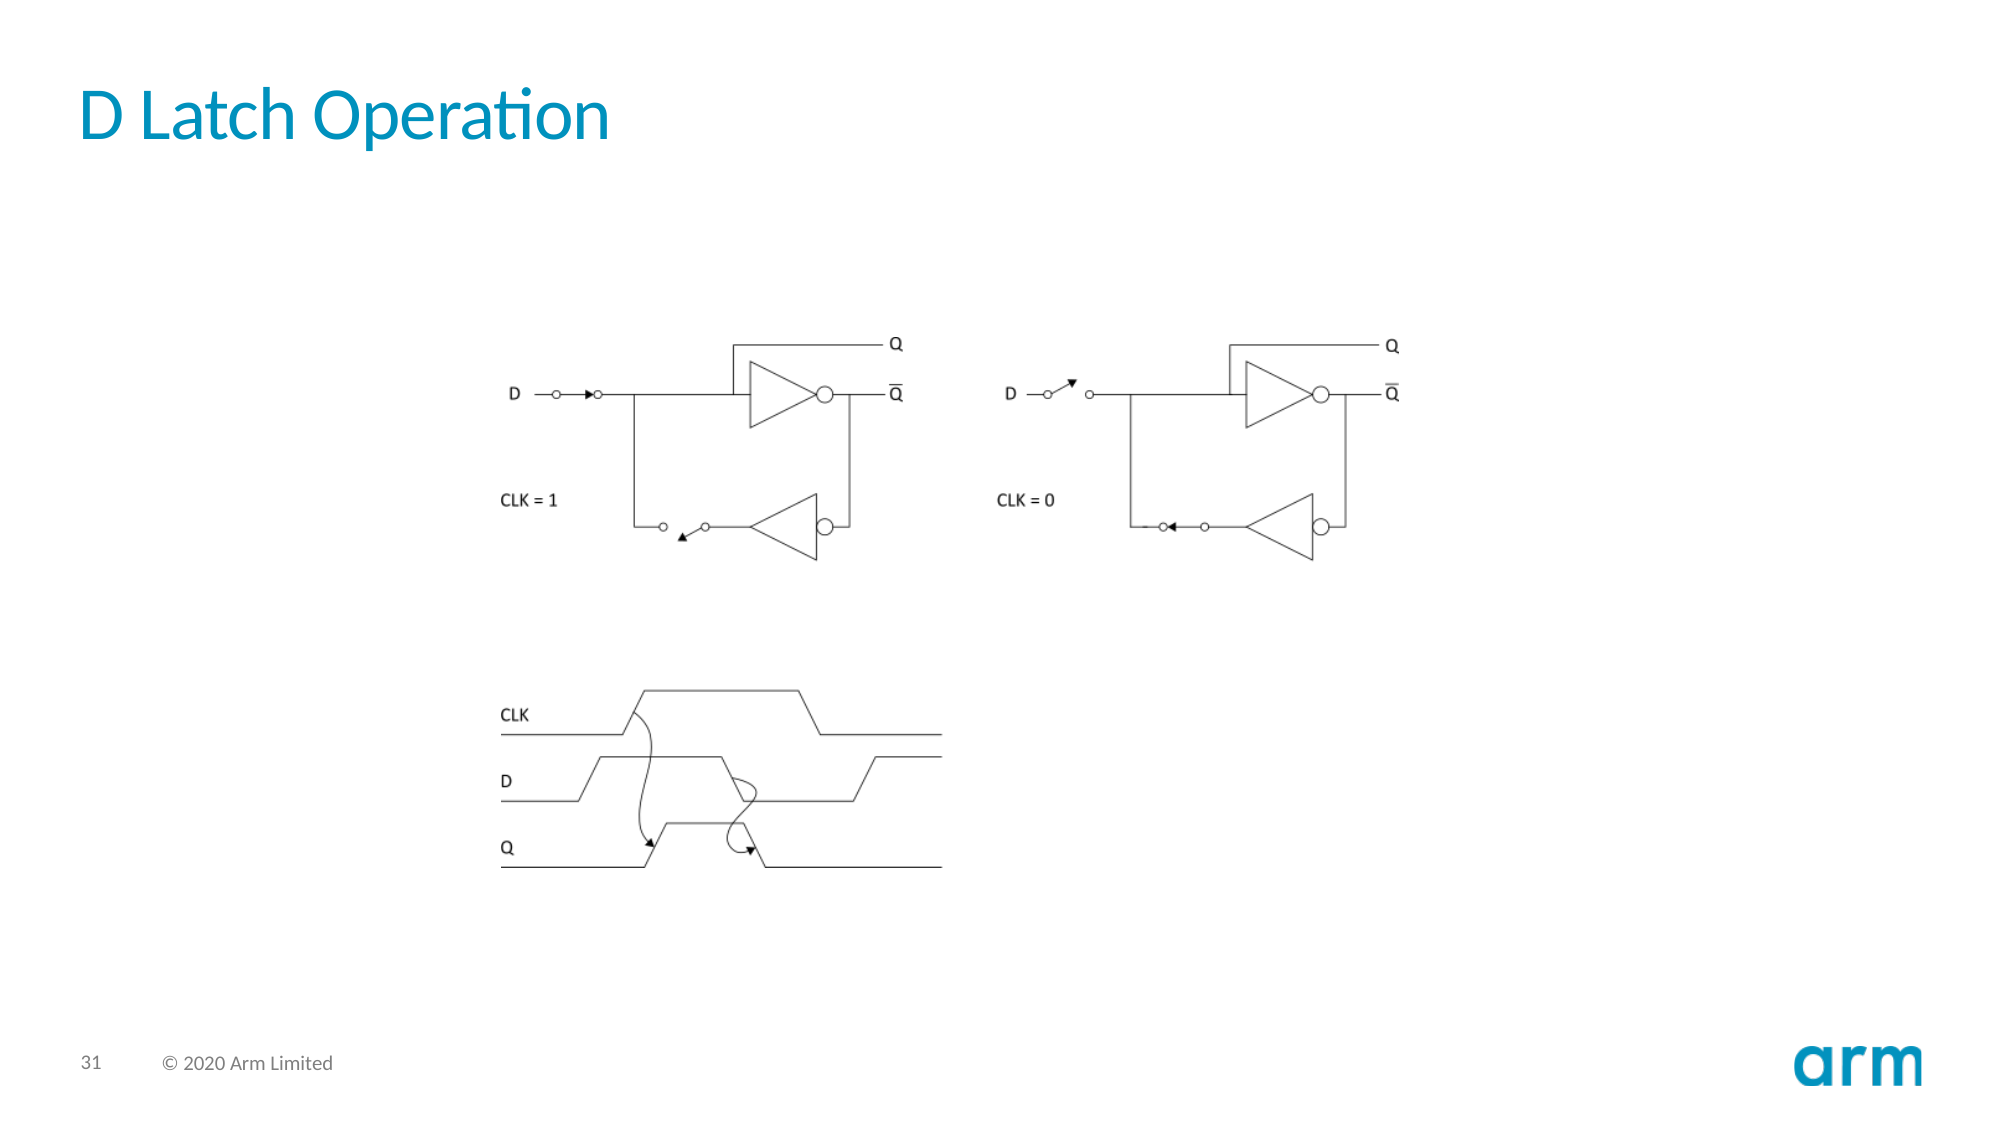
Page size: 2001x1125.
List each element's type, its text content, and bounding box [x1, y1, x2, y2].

title D Latch Operation [78, 78, 1922, 186]
picture [501, 337, 1399, 868]
